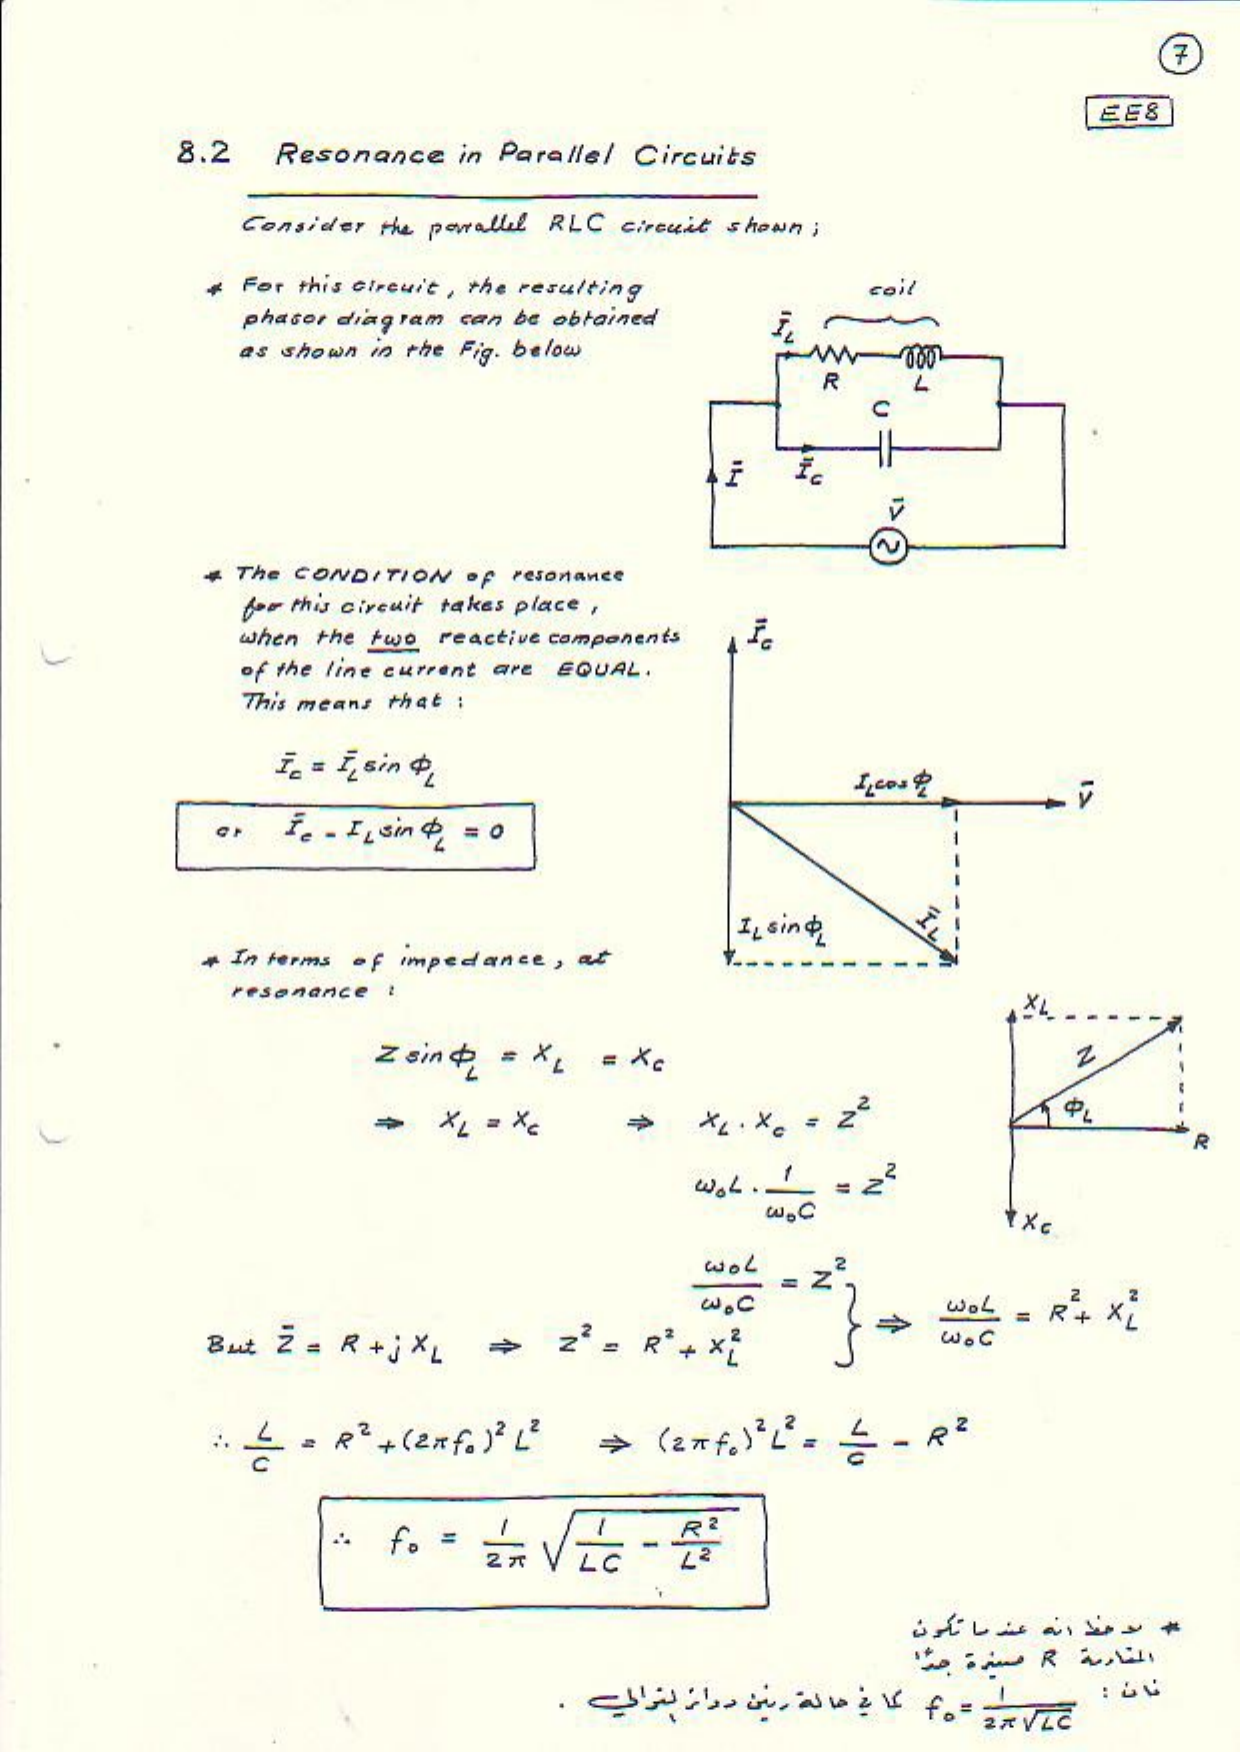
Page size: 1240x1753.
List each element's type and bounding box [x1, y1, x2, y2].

text_box [0, 0, 1240, 1752]
